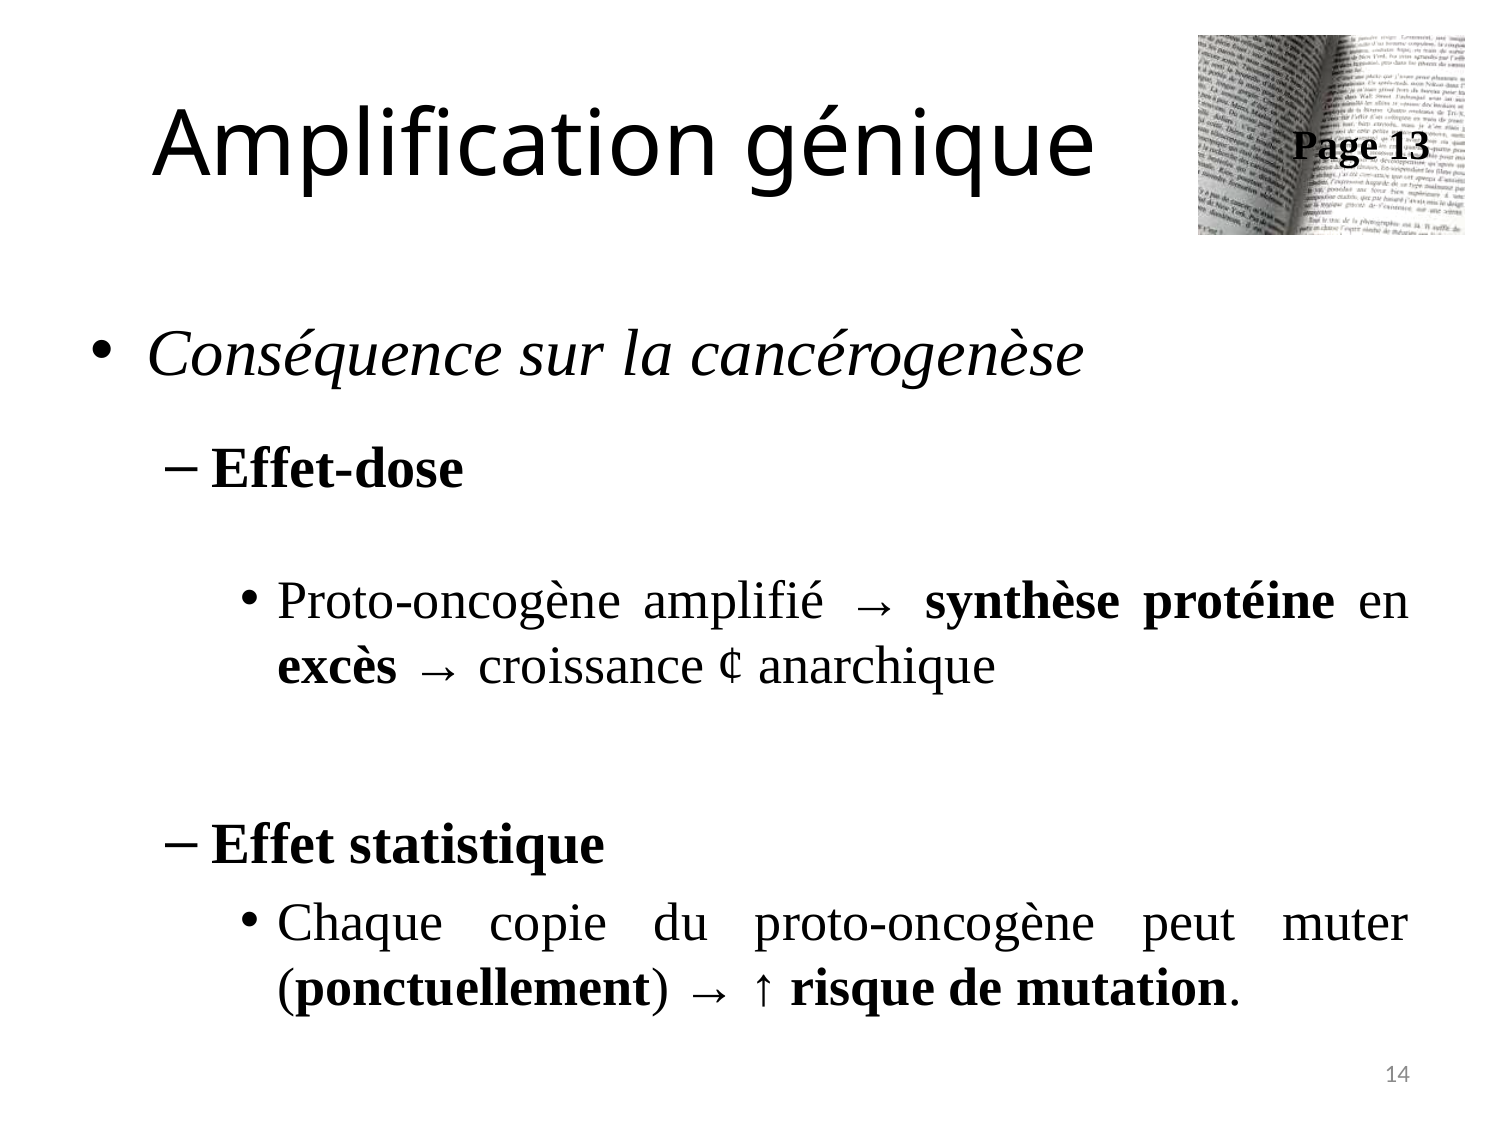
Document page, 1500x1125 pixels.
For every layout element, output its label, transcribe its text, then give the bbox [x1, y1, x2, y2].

list Conséquence sur la cancérogenèse Effet-dose Proto-oncogène amplifié → synthèse protéine en excès → croissance ¢ anarchique Effet statistique Chaque copie du proto-oncogène peut muter (ponctuellement) → ↑ risque de mutation. [75, 262, 1425, 1059]
title Amplification génique [75, 45, 1176, 233]
slide_number 14 [1074, 1042, 1425, 1103]
picture [1198, 34, 1466, 235]
text_box Page 13 [1470, 110, 1477, 175]
